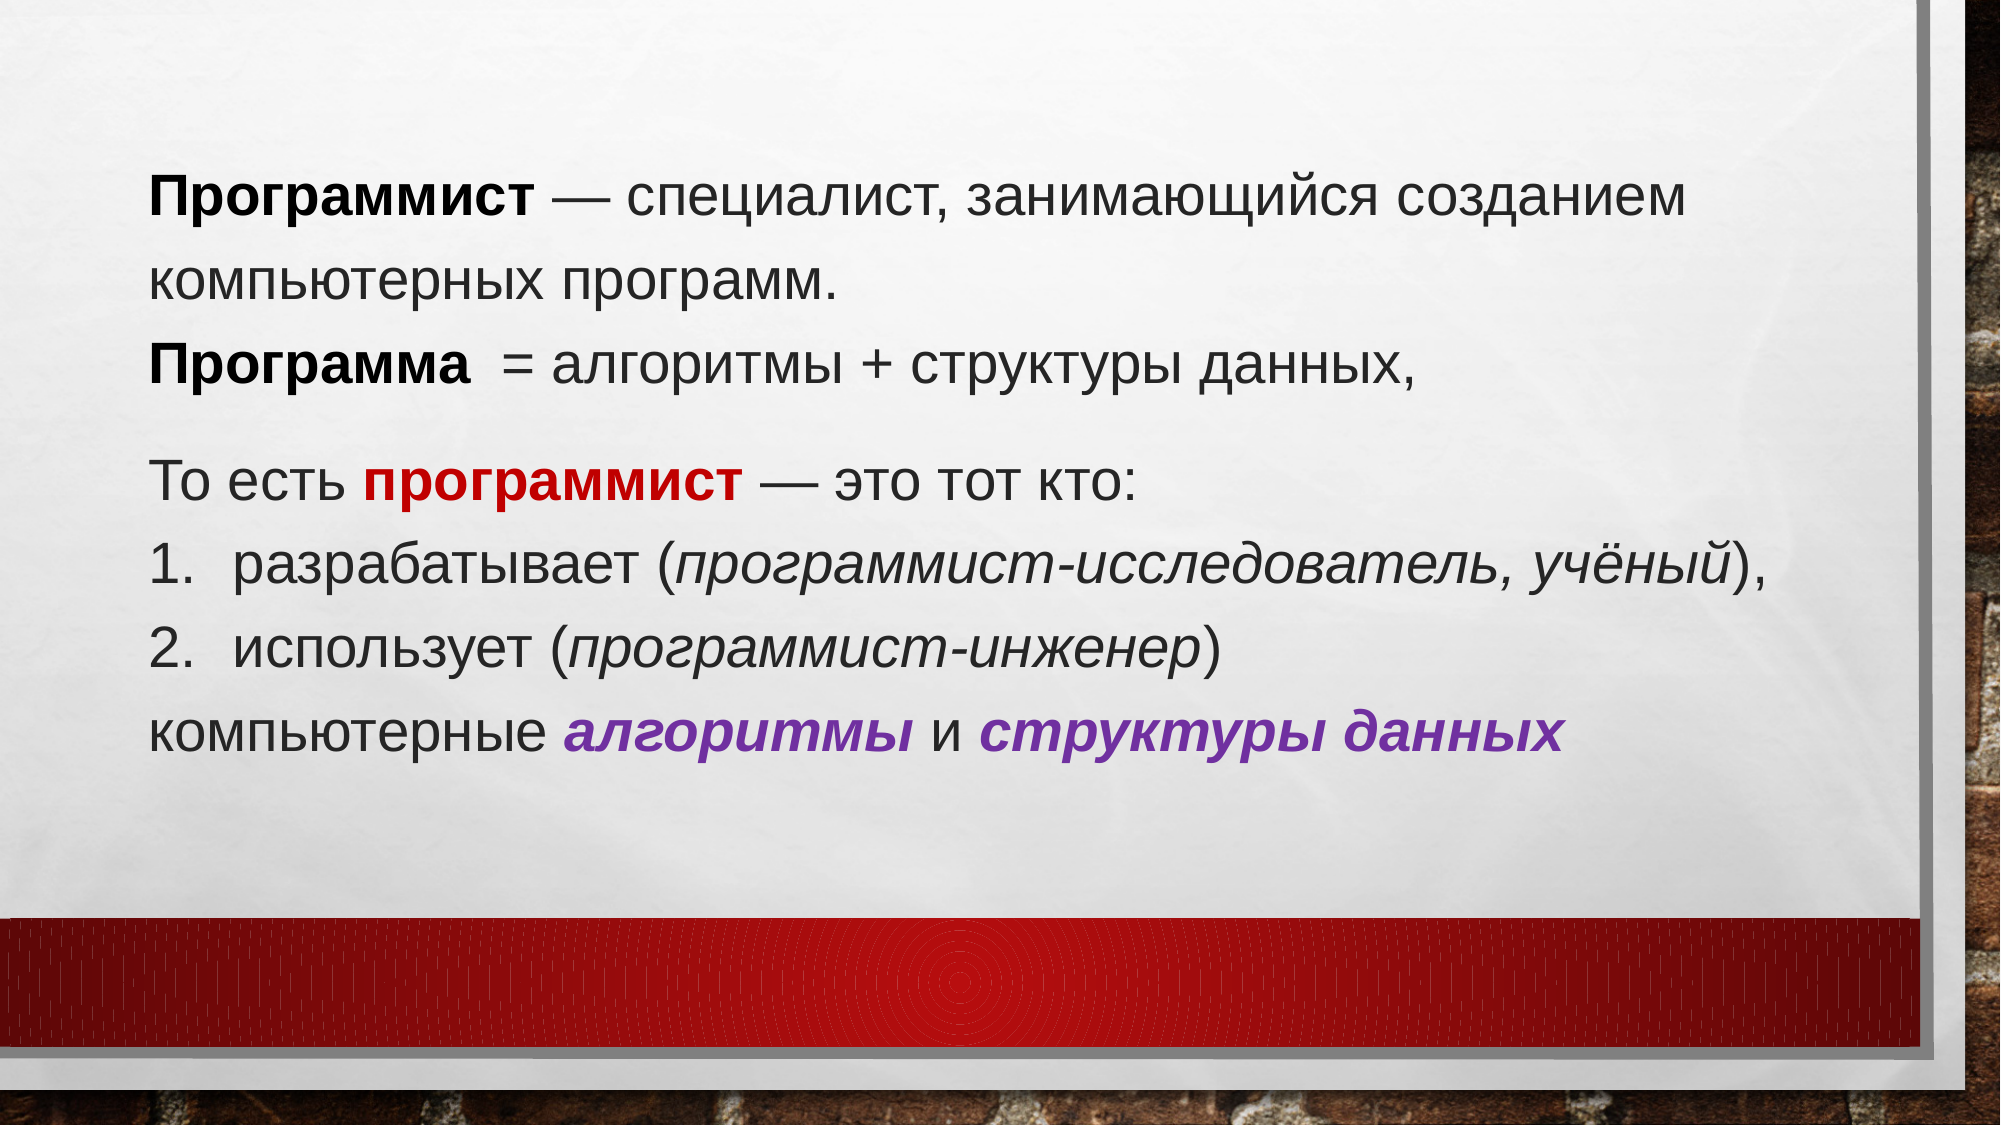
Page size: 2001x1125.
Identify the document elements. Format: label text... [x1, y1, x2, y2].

picture [0, 0, 2000, 1125]
text_box Программист — специалист, занимающийся созданием компьютерных программ. Программа = алгоритмы + структуры данных, То есть программист — это тот кто: разрабатывает (программист-исследователь, учёный), использует (программист-инженер) компьютерные алгоритмы и структуры данных [133, 135, 1859, 771]
